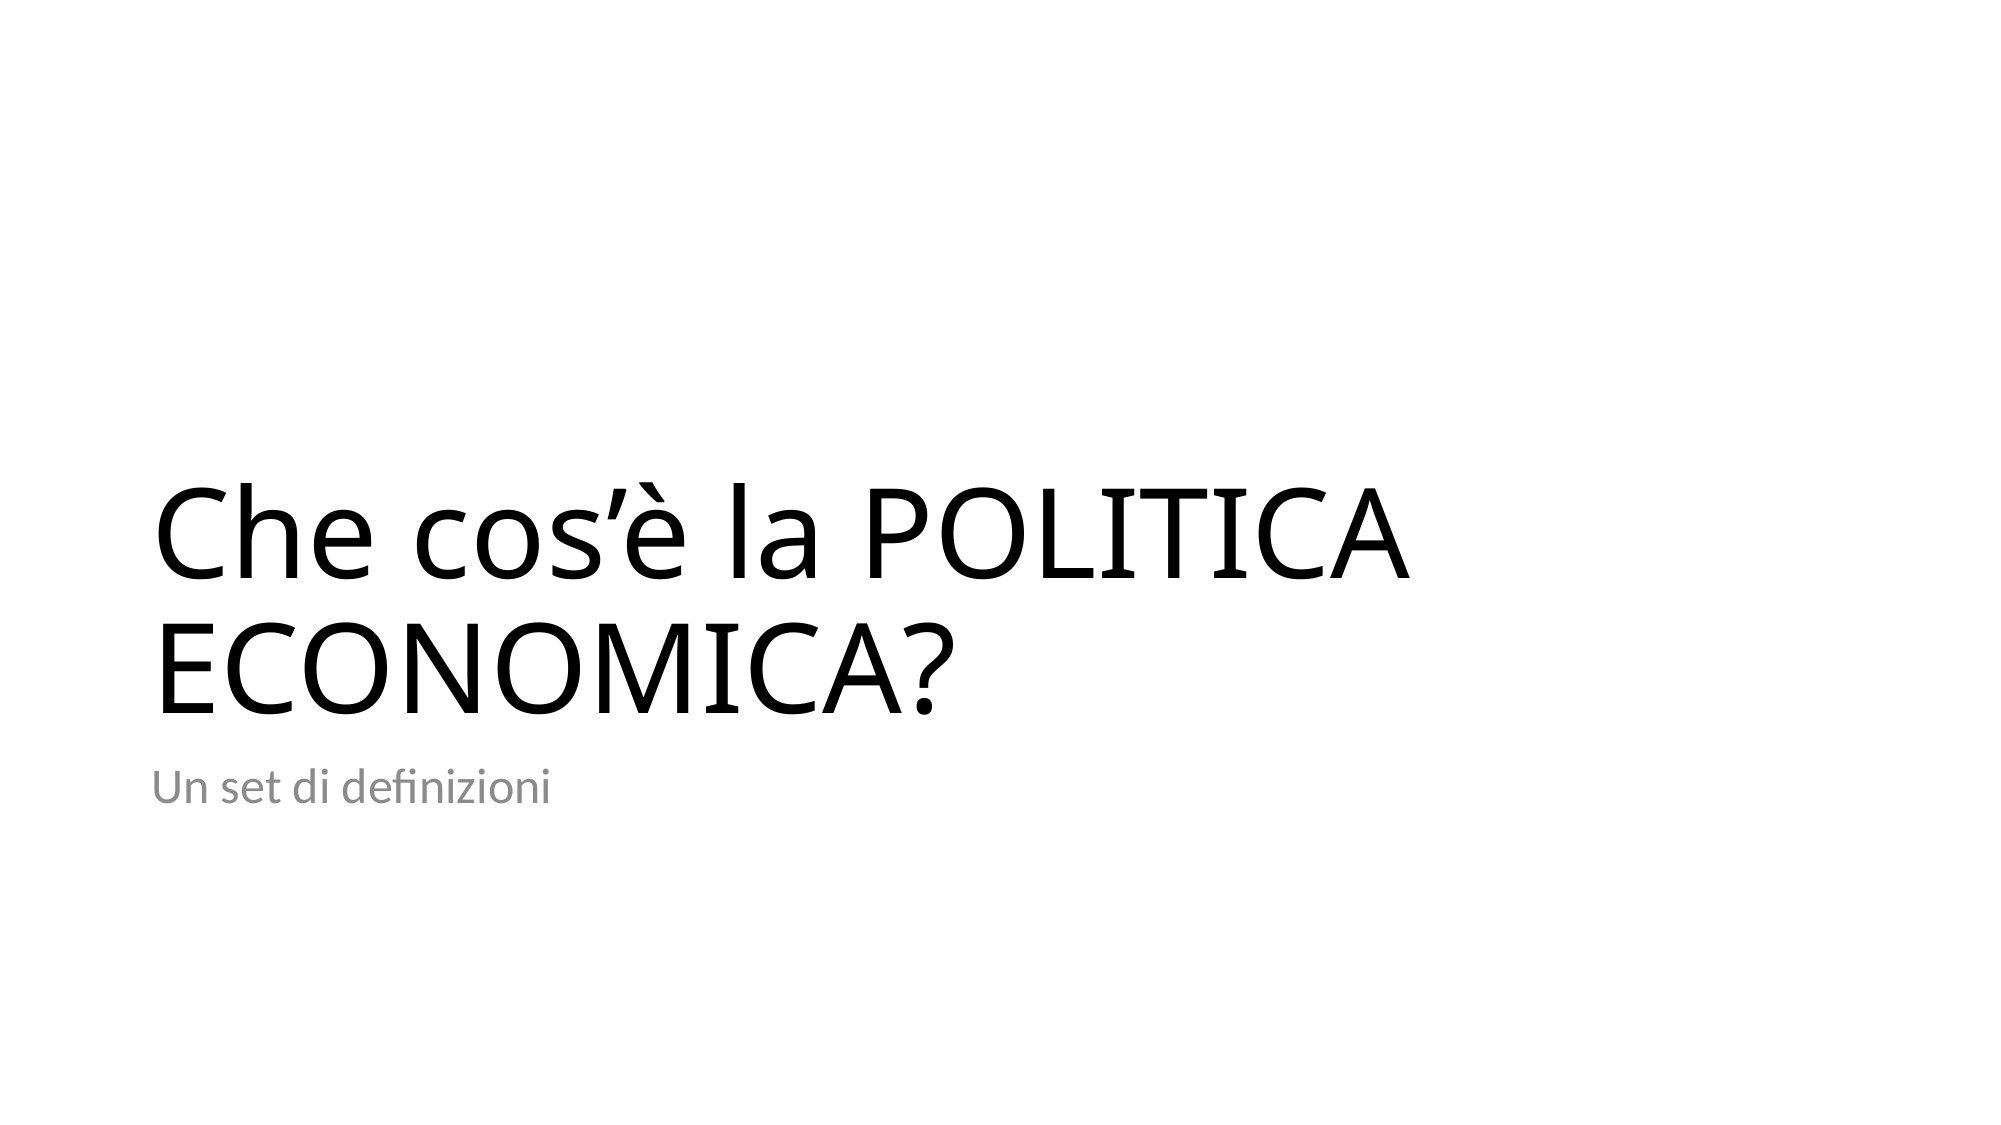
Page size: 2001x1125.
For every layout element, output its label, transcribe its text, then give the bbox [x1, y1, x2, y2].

title Che cos’è la POLITICA ECONOMICA? [136, 280, 1862, 749]
list Un set di definizioni [136, 752, 1862, 999]
